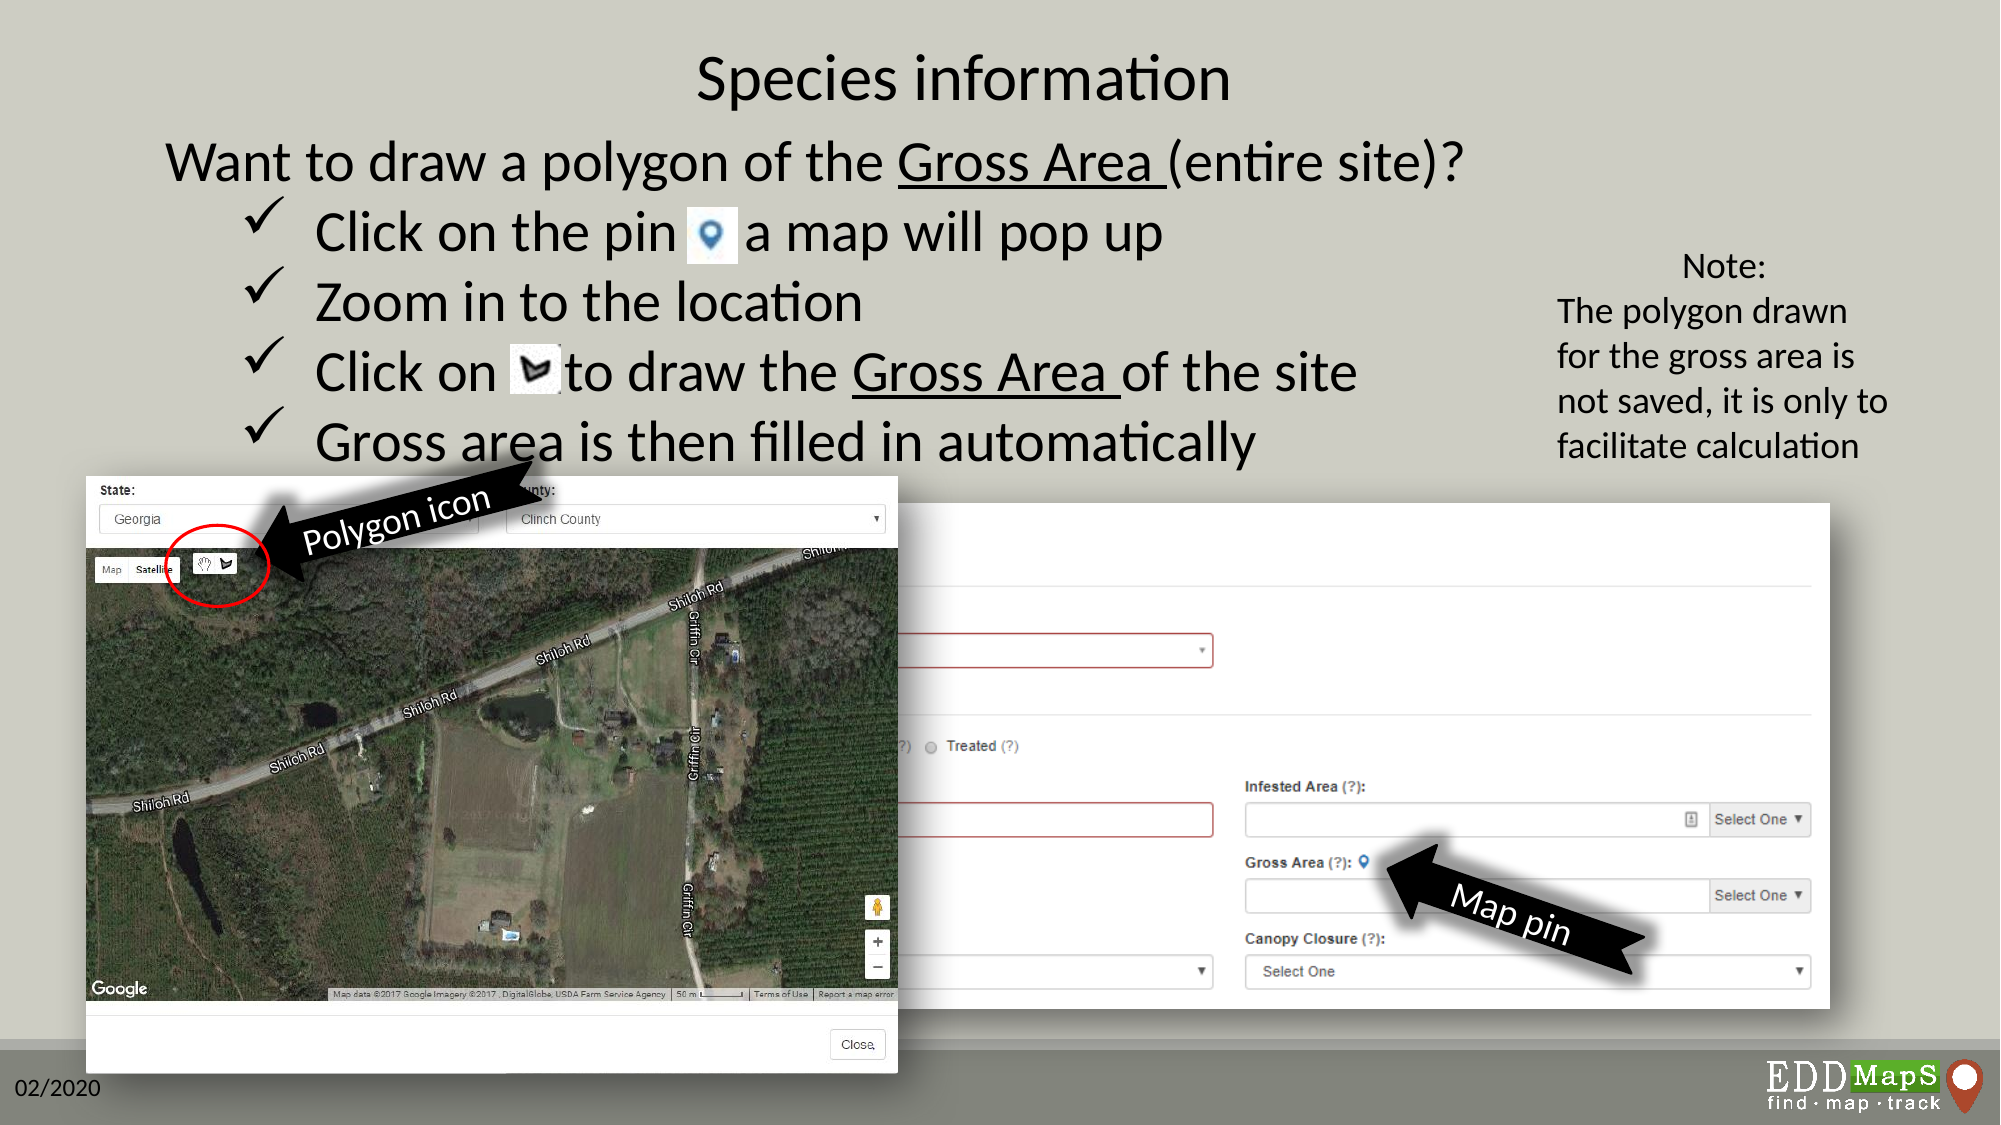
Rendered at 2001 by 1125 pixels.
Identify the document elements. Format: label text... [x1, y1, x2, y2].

picture [85, 475, 1831, 1075]
text_box Species information [682, 26, 1311, 112]
picture [1766, 1058, 1984, 1114]
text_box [149, 114, 1844, 485]
text_box Note: The polygon drawn for the gross area is not saved, it is only to facilitate calculation [1853, 233, 1907, 474]
text_box 02/2020 [0, 1063, 324, 1109]
